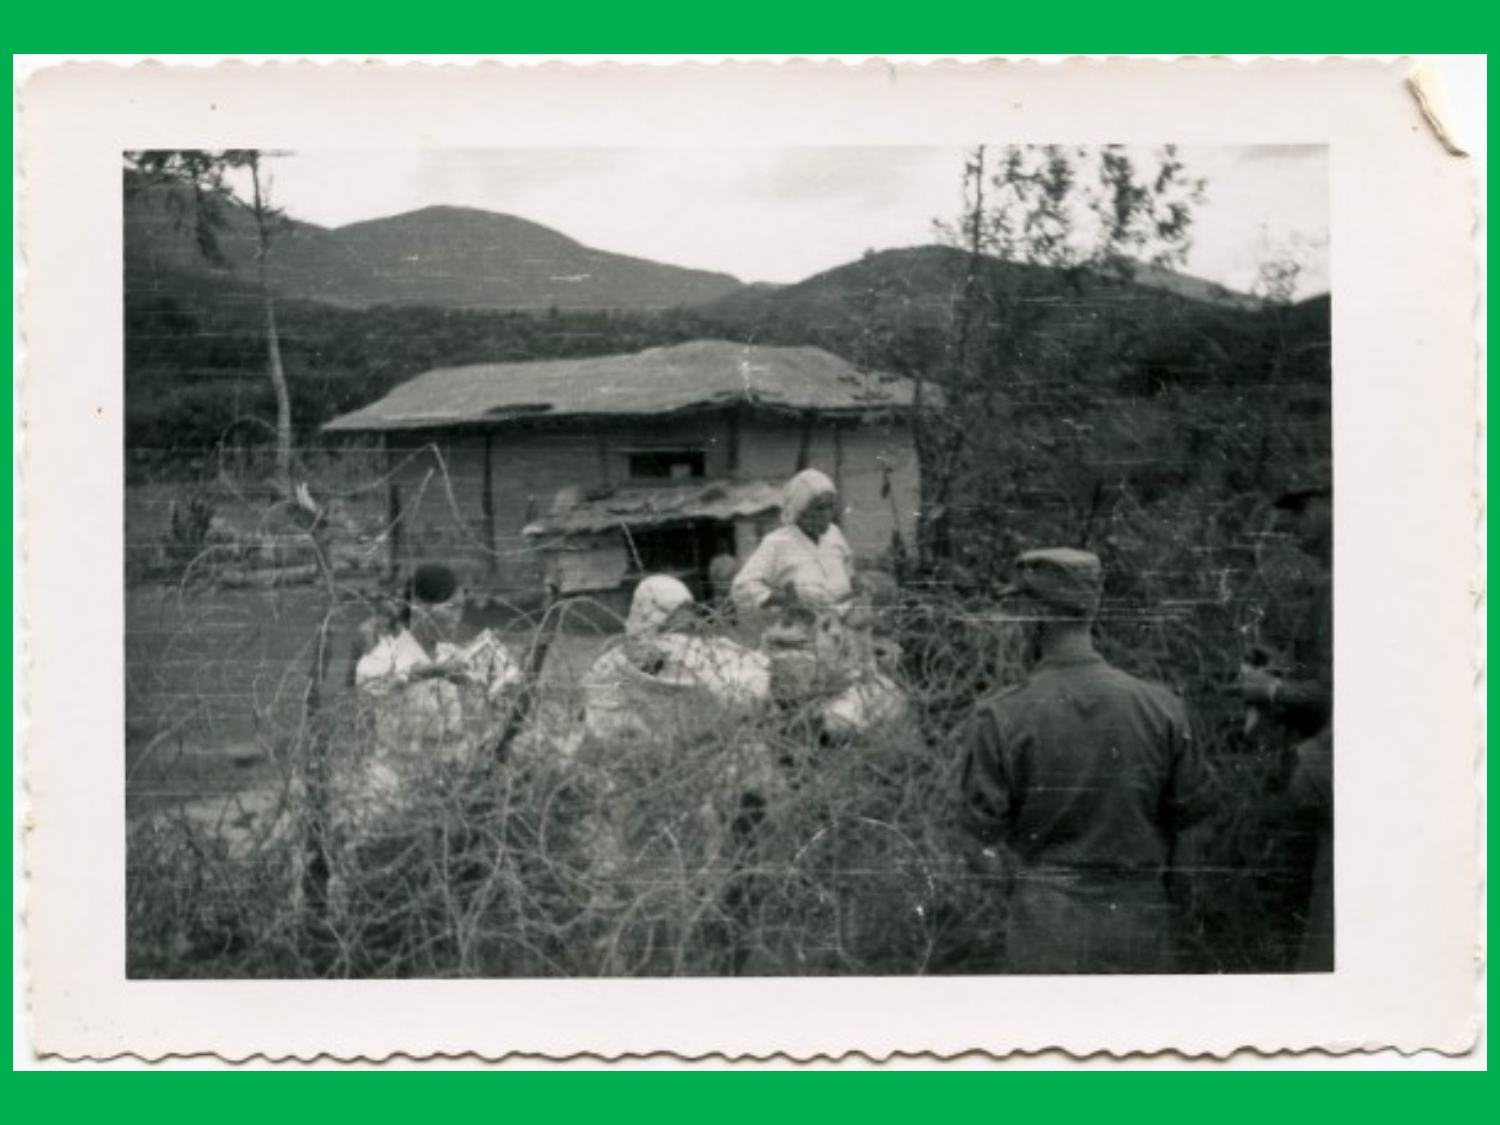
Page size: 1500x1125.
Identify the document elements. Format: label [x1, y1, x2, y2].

picture [13, 54, 1487, 1071]
